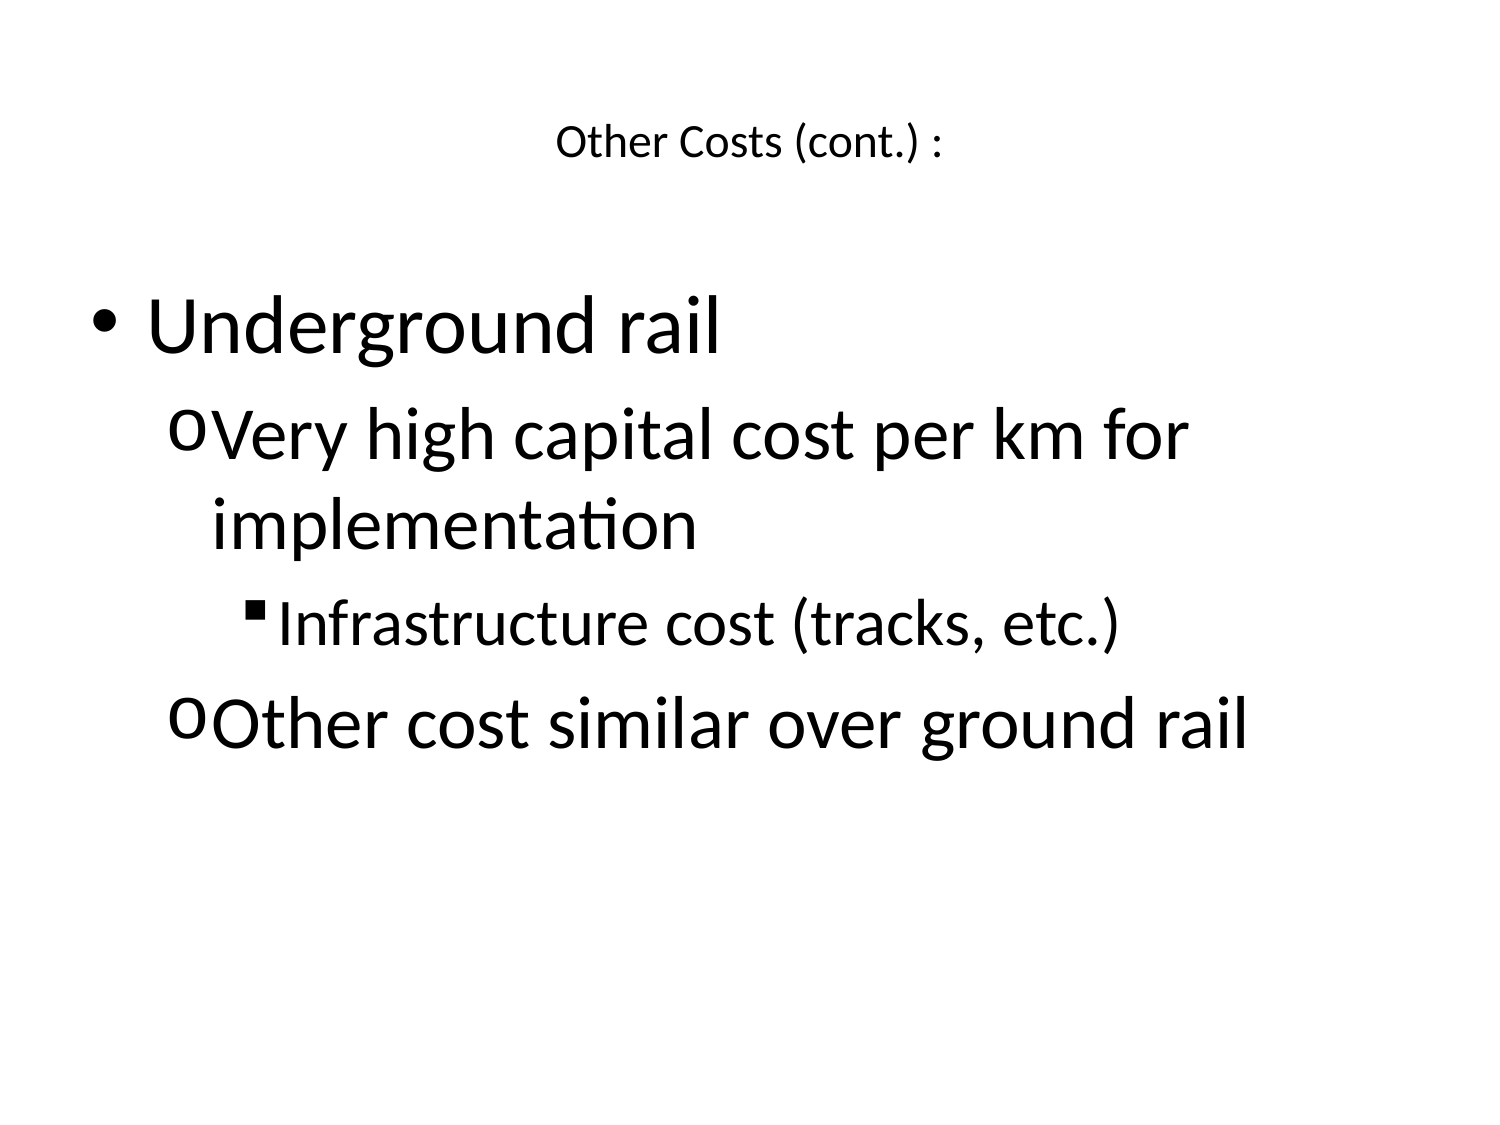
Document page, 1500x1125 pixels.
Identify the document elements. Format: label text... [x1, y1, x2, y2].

title Other Costs (cont.) : [75, 45, 1425, 233]
list Underground rail Very high capital cost per km for implementation Infrastructure cost (tracks, etc.) Other cost similar over ground rail [75, 262, 1425, 1005]
